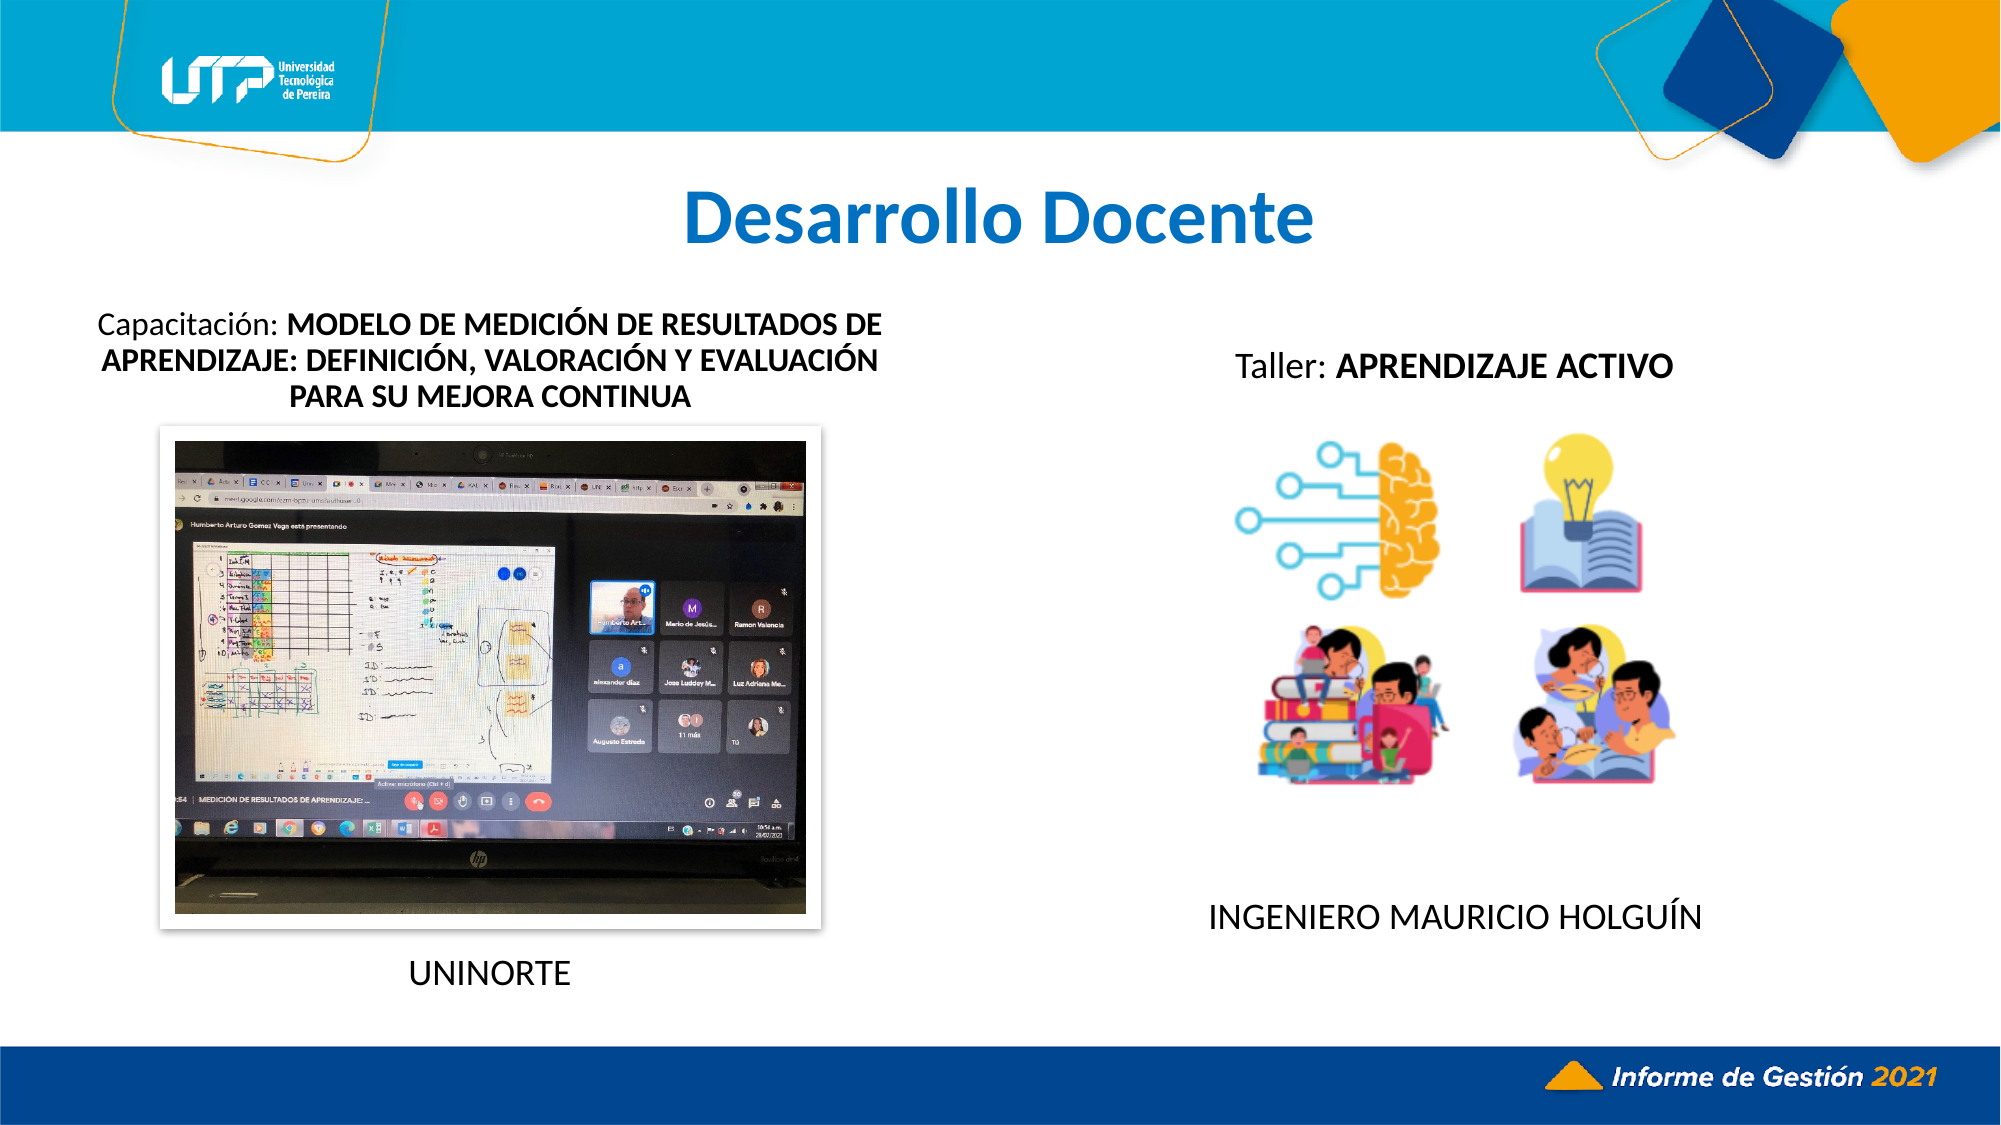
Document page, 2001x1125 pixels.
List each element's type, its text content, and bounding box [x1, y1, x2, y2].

picture [162, 57, 218, 104]
picture [299, 65, 312, 71]
text_box UNINORTE [393, 940, 589, 1001]
picture [319, 92, 329, 98]
text_box Taller: APRENDIZAJE ACTIVO [1217, 333, 1692, 394]
picture [280, 75, 284, 85]
picture [213, 57, 274, 102]
picture [285, 89, 293, 98]
picture [304, 75, 316, 85]
picture [283, 62, 289, 71]
picture [315, 62, 330, 71]
picture [319, 75, 326, 85]
text_box INGENIERO MAURICIO HOLGUÍN [1193, 884, 1732, 945]
picture [304, 92, 316, 98]
title Desarrollo Docente [137, 159, 1863, 278]
picture [0, 0, 2001, 1125]
list Capacitación: MODELO DE MEDICIÓN DE RESULTADOS DE APRENDIZAJE: DEFINICIÓN, VALORACIÓN Y EVALUACIÓN PARA SU MEJORA CONTINUA [78, 299, 904, 441]
picture [292, 79, 304, 85]
